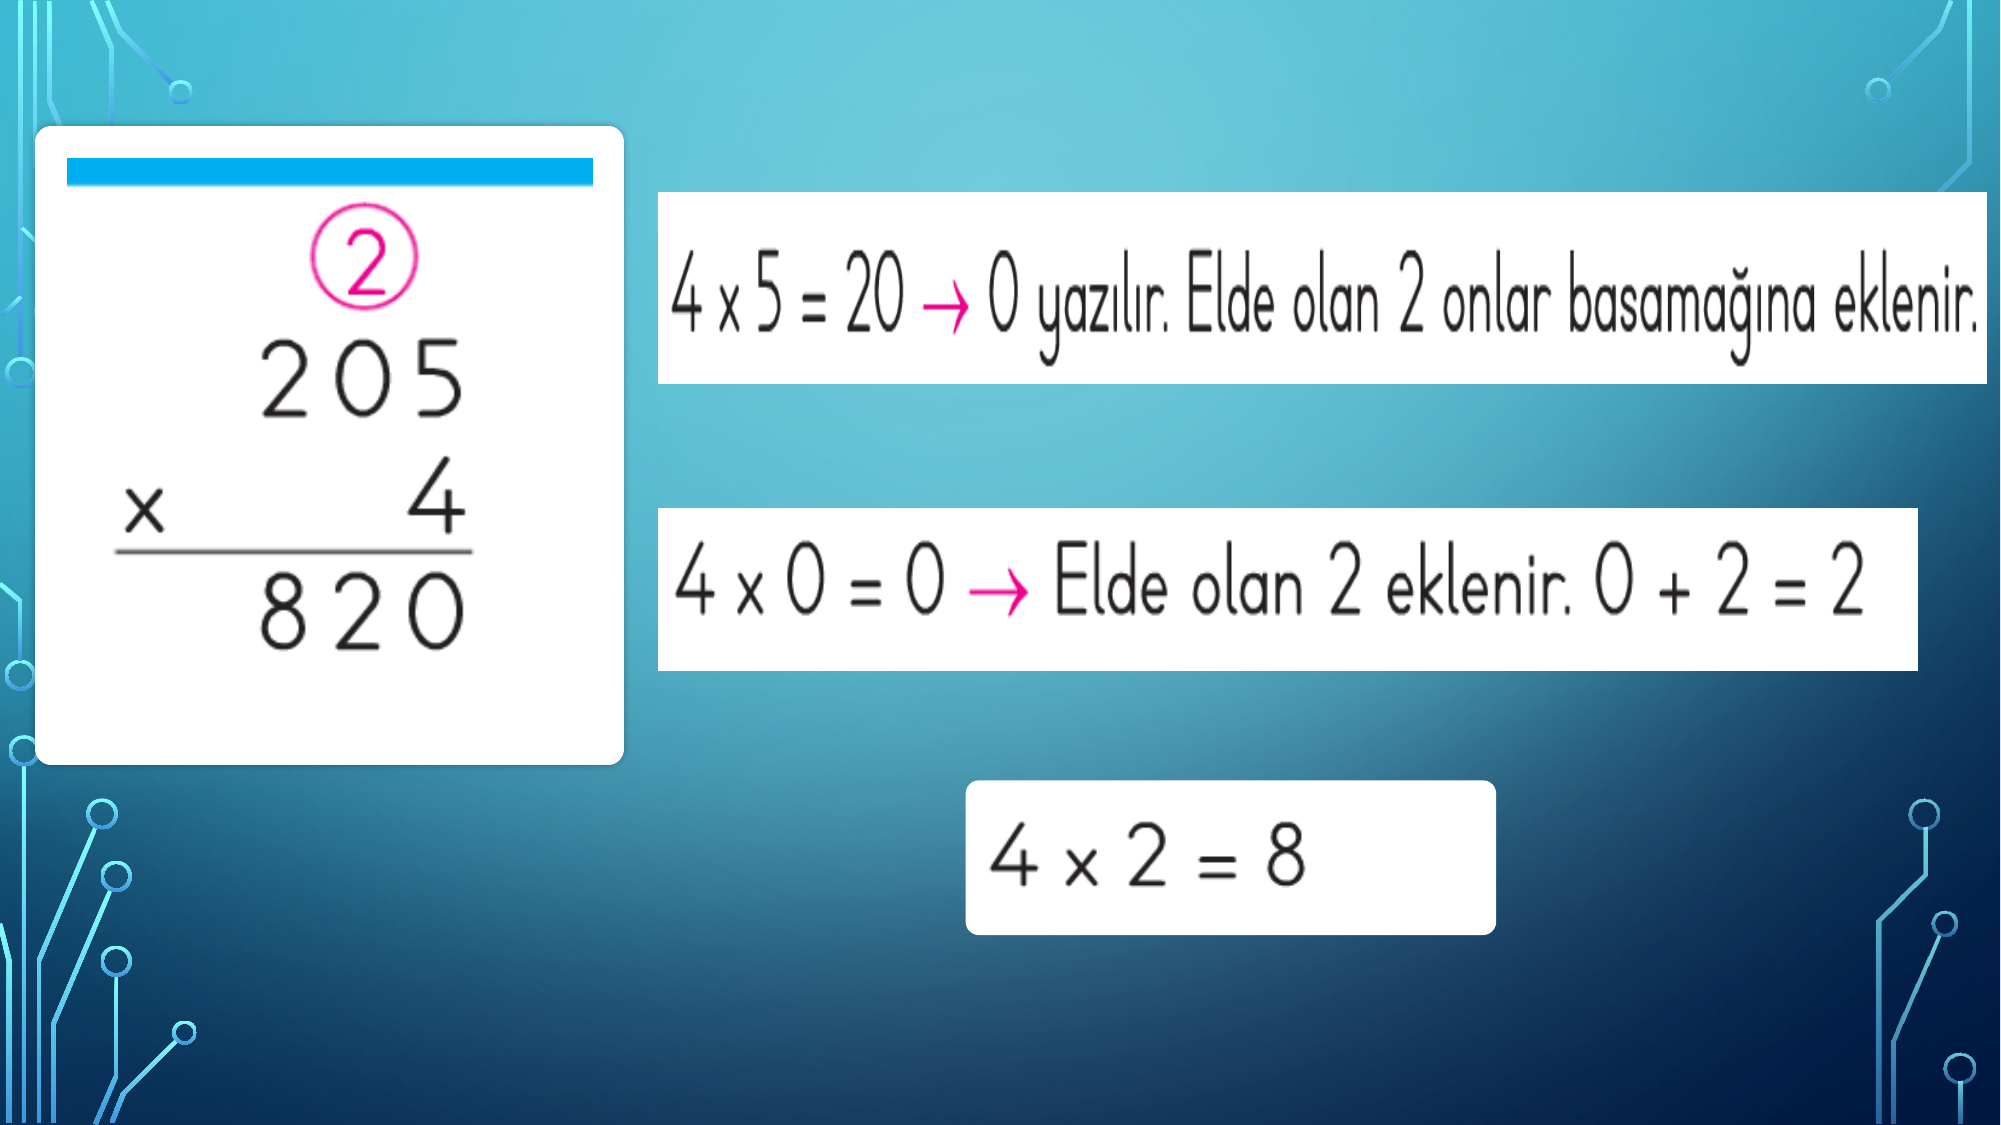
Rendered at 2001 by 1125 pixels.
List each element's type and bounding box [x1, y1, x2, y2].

picture [66, 185, 593, 734]
picture [658, 192, 1987, 384]
picture [965, 780, 1497, 936]
picture [658, 507, 1919, 671]
